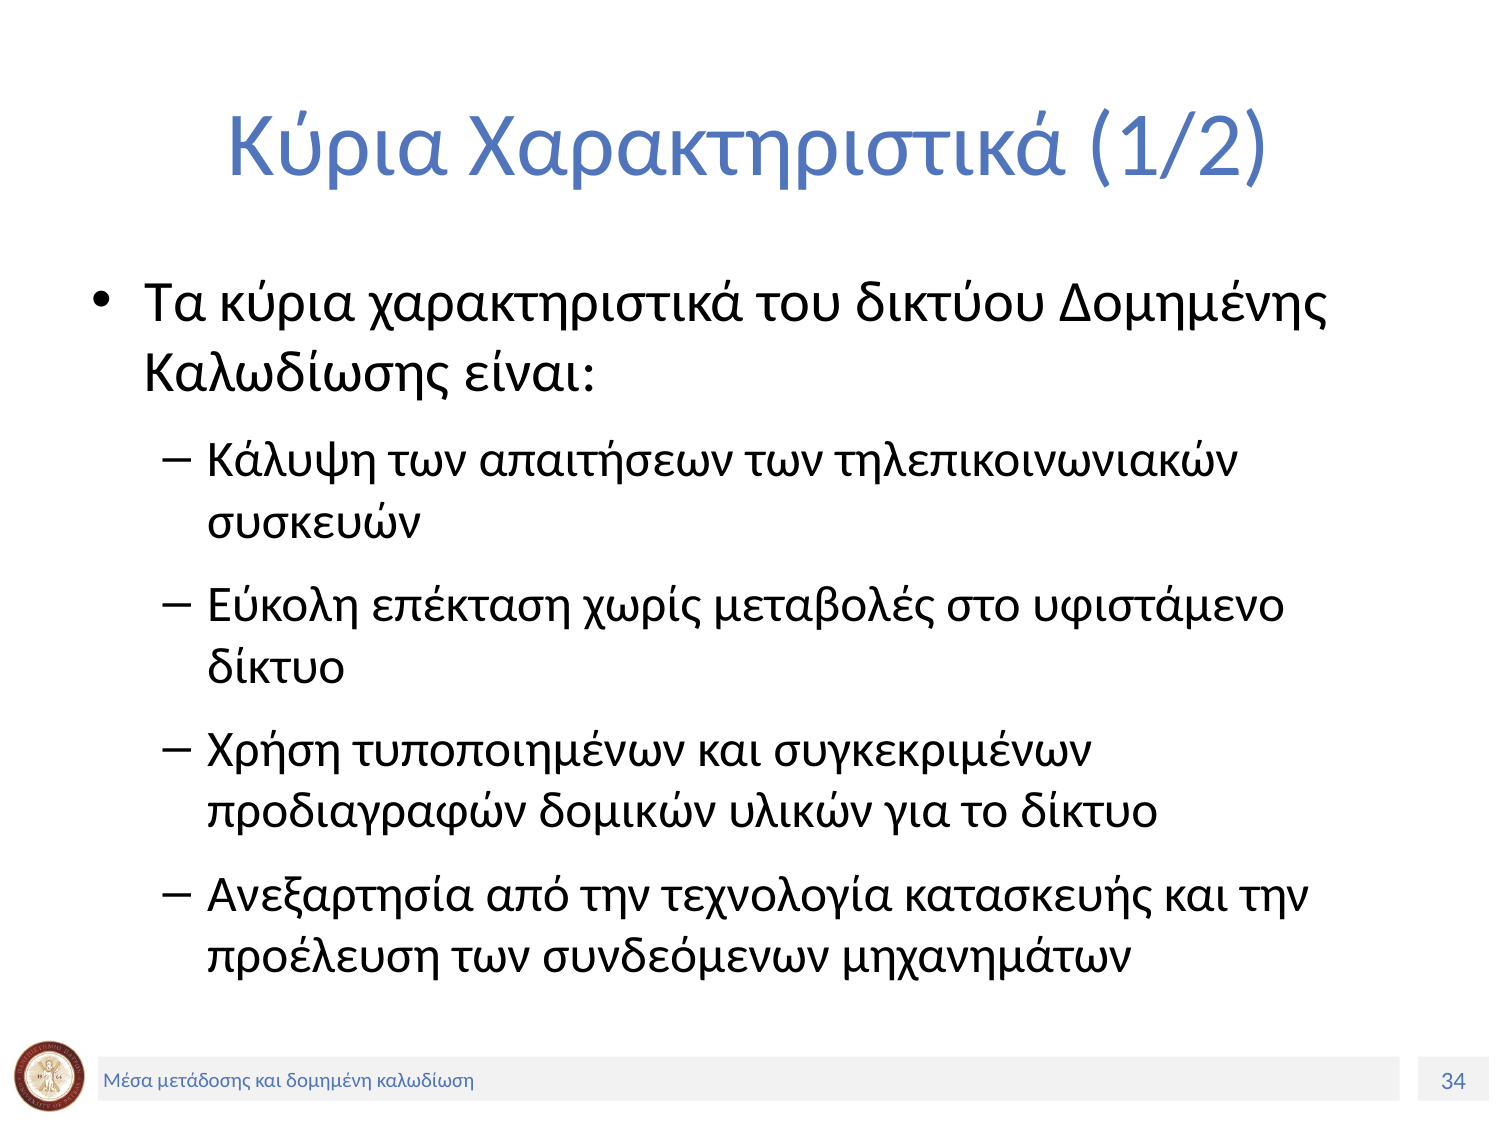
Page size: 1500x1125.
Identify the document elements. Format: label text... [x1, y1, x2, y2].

title Κύρια Χαρακτηριστικά (1/2) [75, 45, 1425, 233]
list Τα κύρια χαρακτηριστικά του δικτύου Δομημένης Καλωδίωσης είναι: Κάλυψη των απαιτήσεων των τηλεπικοινωνιακών συσκευών Εύκολη επέκταση χωρίς μεταβολές στο υφιστάμενο δίκτυο Χρήση τυποποιημένων και συγκεκριμένων προδιαγραφών δομικών υλικών για το δίκτυο Ανεξαρτησία από την τεχνολογία κατασκευής και την προέλευση των συνδεόμενων μηχανημάτων [76, 255, 1427, 998]
picture [0, 1027, 98, 1125]
